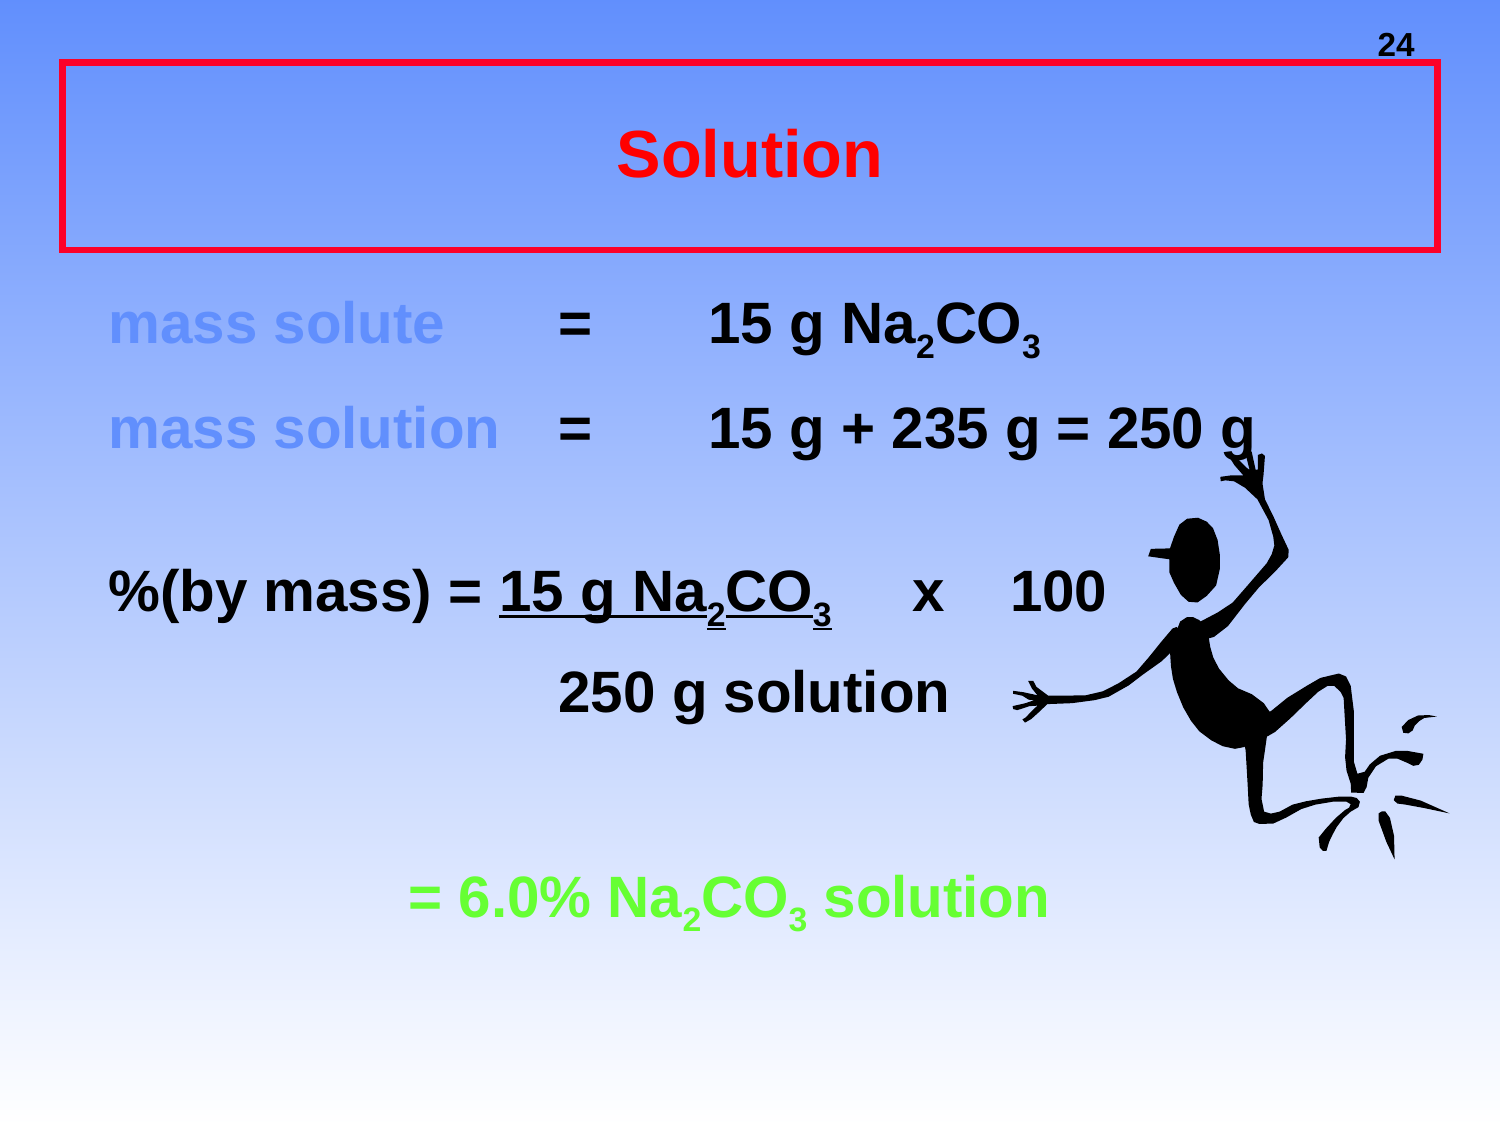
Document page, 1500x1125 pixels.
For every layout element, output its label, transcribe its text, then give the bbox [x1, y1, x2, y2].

title Solution [62, 62, 1438, 250]
list mass solute = 15 g Na2CO3 mass solution = 15 g + 235 g = 250 g %(by mass) = 15 g Na2CO3 x 100 250 g solution = 6.0% Na2CO3 solution [37, 262, 1500, 1088]
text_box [1012, 449, 1451, 860]
